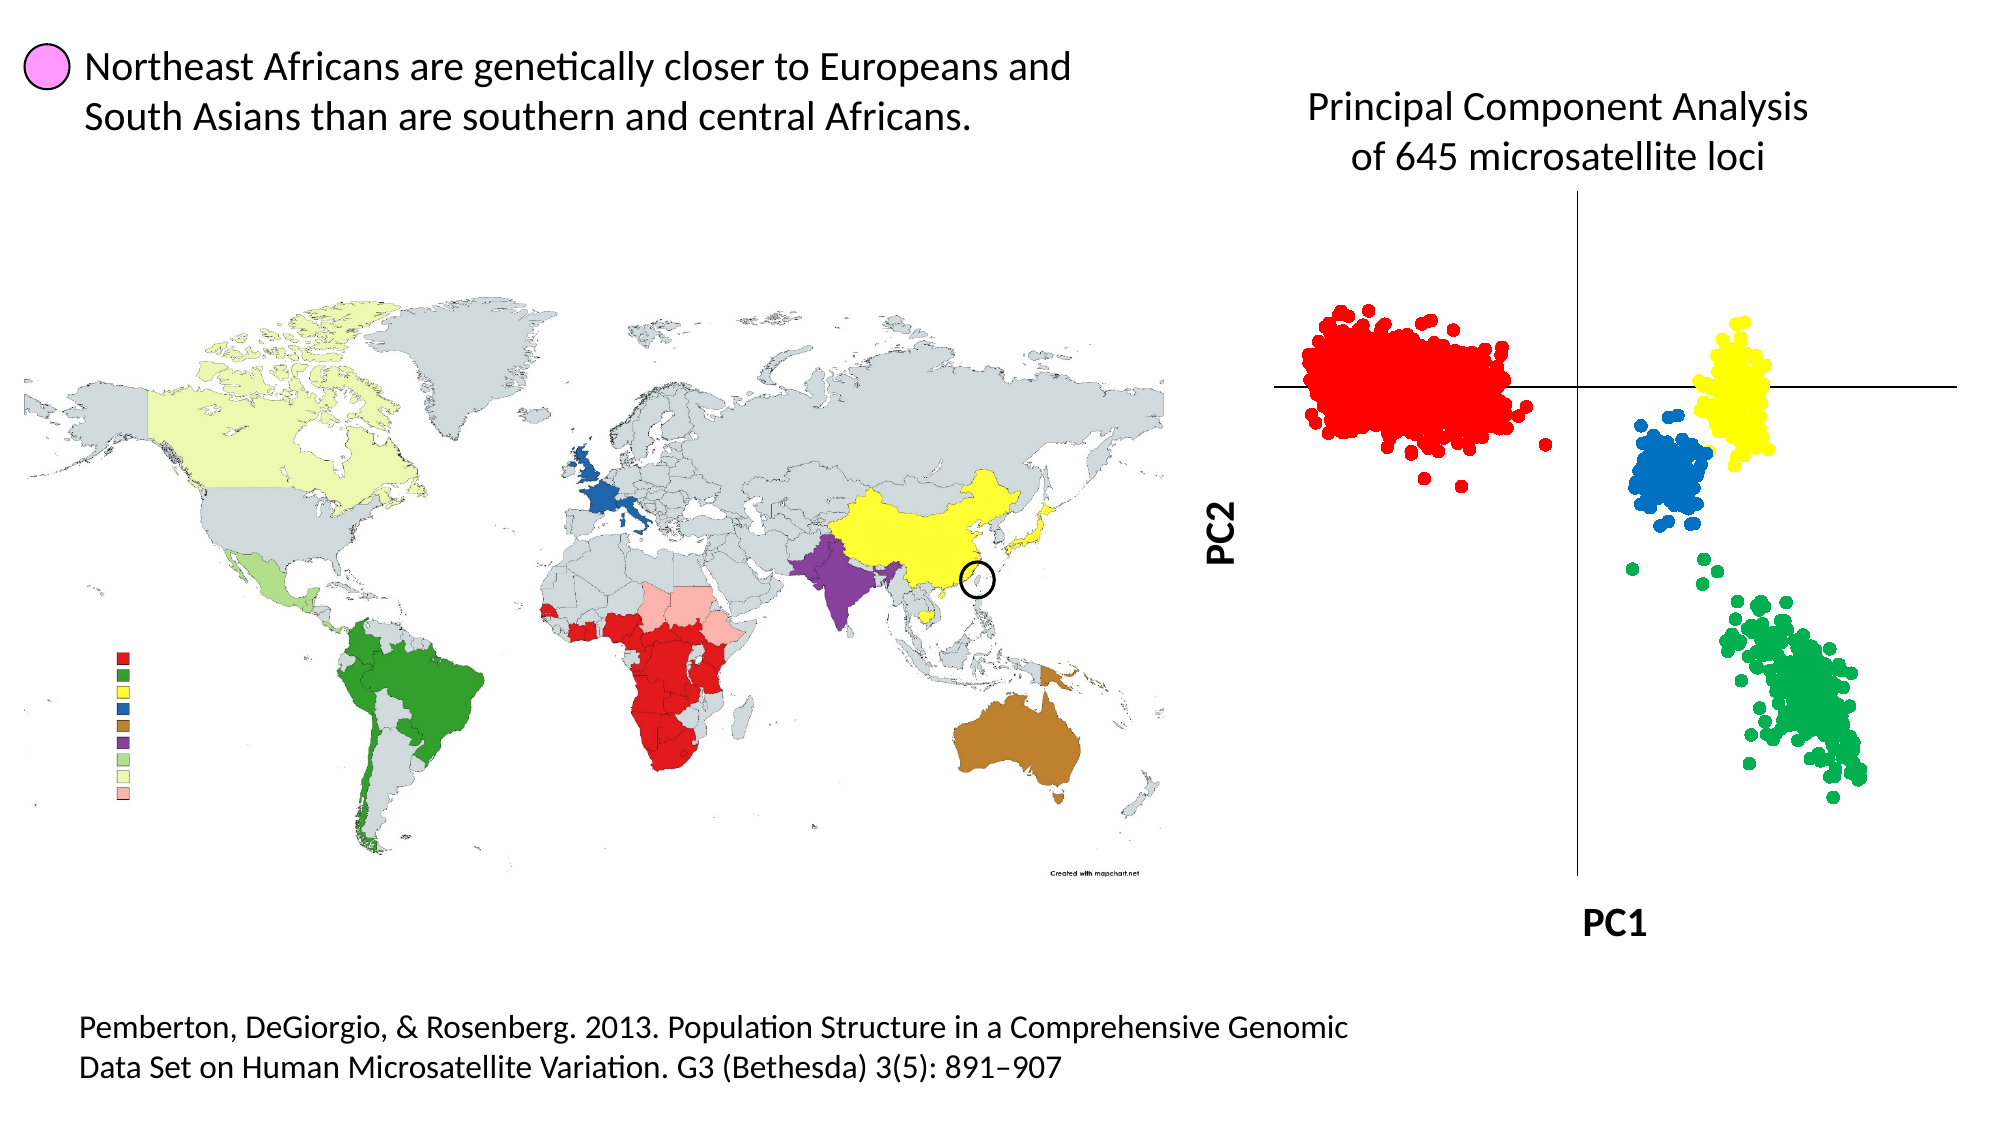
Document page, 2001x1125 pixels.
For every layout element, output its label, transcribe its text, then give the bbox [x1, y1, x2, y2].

text_box Northeast Africans are genetically closer to Europeans and South Asians than are southern and central Africans. [69, 31, 1161, 146]
text_box [23, 43, 71, 91]
text_box Principal Component Analysis of 645 microsatellite loci [1287, 70, 1829, 174]
text_box Pemberton, DeGiorgio, & Rosenberg. 2013. Population Structure in a Comprehensive Genomic Data Set on Human Microsatellite Variation. G3 (Bethesda) 3(5): 891–907 [64, 997, 1400, 1093]
chart [1163, 174, 1974, 985]
picture [24, 284, 1164, 885]
